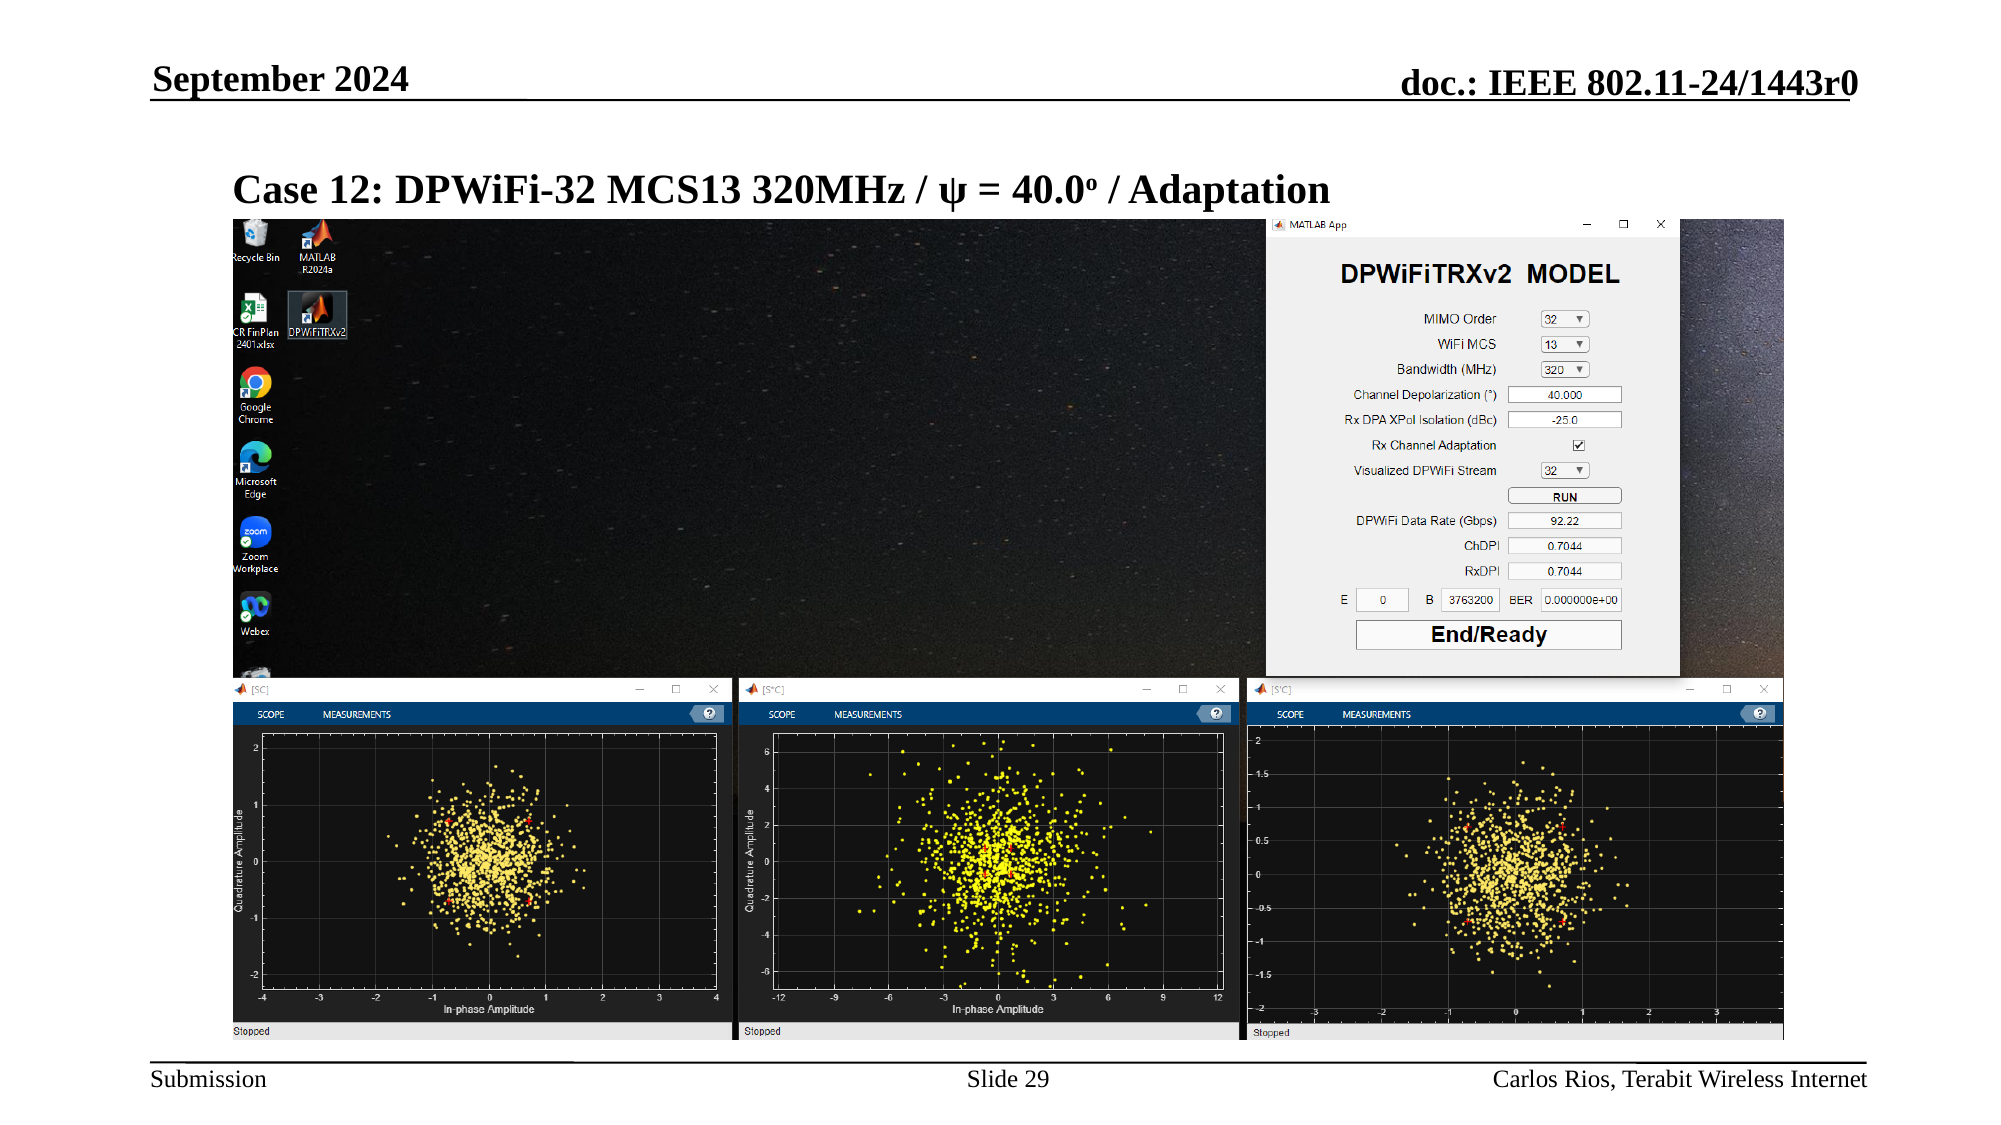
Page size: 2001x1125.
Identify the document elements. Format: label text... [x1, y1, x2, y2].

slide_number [152, 54, 563, 100]
slide_number Slide 29 [950, 1061, 1067, 1123]
text_box Case 12: DPWiFi-32 MCS13 320MHz / ψ = 40.0o / Adaptation [217, 151, 1915, 222]
footer Carlos Rios, Terabit Wireless Internet [1171, 1061, 1869, 1093]
picture [232, 219, 1784, 1040]
